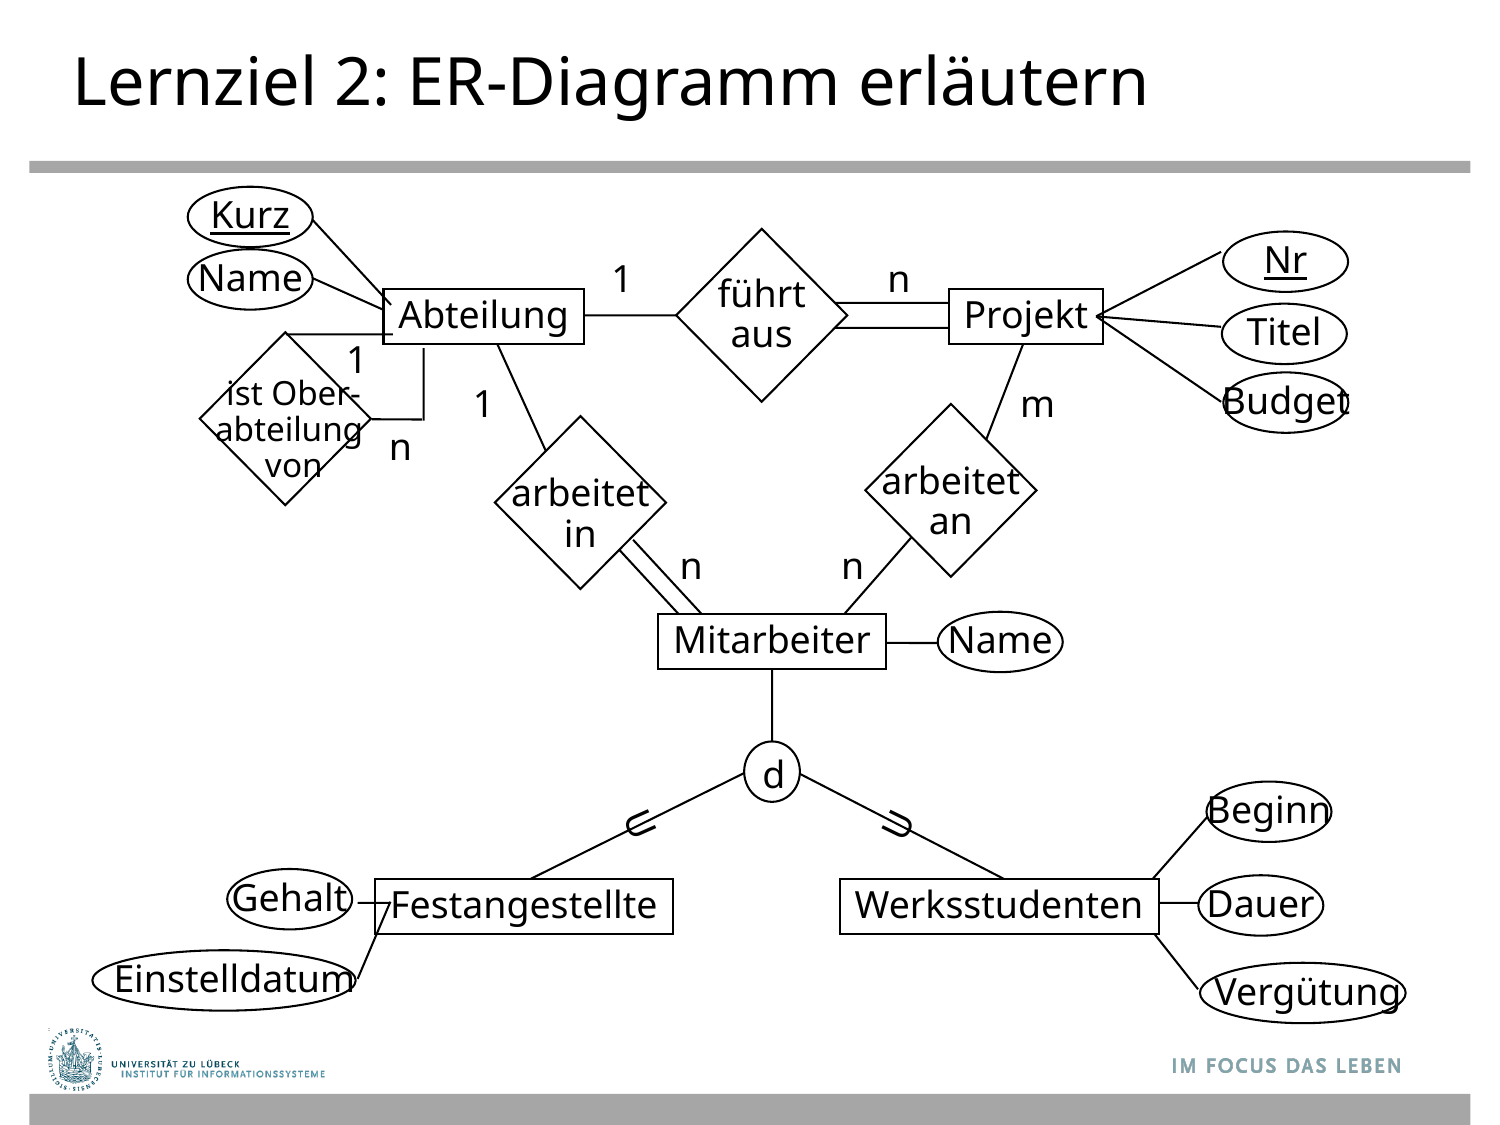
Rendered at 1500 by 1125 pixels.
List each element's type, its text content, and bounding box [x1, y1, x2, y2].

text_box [220, 868, 359, 930]
text_box n [826, 540, 880, 596]
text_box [1198, 781, 1340, 843]
picture [1173, 1058, 1400, 1073]
text_box [754, 741, 790, 748]
text_box Projekt [948, 289, 1104, 344]
text_box ist Ober- abteilung von [200, 369, 388, 492]
text_box Mitarbeiter [658, 614, 886, 669]
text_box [187, 255, 313, 310]
text_box [925, 551, 977, 577]
text_box arbeitet in [496, 467, 665, 563]
text_box [272, 492, 299, 506]
text_box n [373, 421, 427, 477]
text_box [1222, 231, 1349, 293]
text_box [1197, 874, 1325, 936]
text_box m [1005, 377, 1070, 433]
text_box [901, 403, 1001, 454]
text_box U [862, 787, 937, 864]
text_box [723, 228, 800, 267]
text_box 1 [458, 377, 510, 433]
text_box 1 [596, 252, 648, 308]
text_box [248, 332, 322, 369]
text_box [1211, 372, 1361, 434]
title Lernziel 2: ER-Diagramm erläutern [57, 30, 1500, 113]
text_box [676, 289, 702, 342]
text_box führt aus [702, 267, 821, 363]
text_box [187, 186, 313, 248]
text_box Werksstudenten [839, 878, 1159, 934]
text_box U [602, 787, 676, 863]
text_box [1199, 962, 1408, 1024]
text_box [554, 563, 607, 590]
text_box n [664, 540, 718, 596]
text_box [530, 416, 631, 467]
text_box d [747, 748, 801, 804]
text_box [723, 363, 801, 402]
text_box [91, 949, 359, 1011]
text_box Abteilung [383, 289, 584, 344]
text_box Festangestellte [375, 878, 673, 934]
text_box n [872, 252, 926, 308]
text_box Name [932, 614, 1068, 670]
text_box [1221, 303, 1348, 365]
text_box 1 [331, 333, 383, 389]
text_box arbeitet an [866, 454, 1036, 551]
text_box [821, 288, 848, 342]
